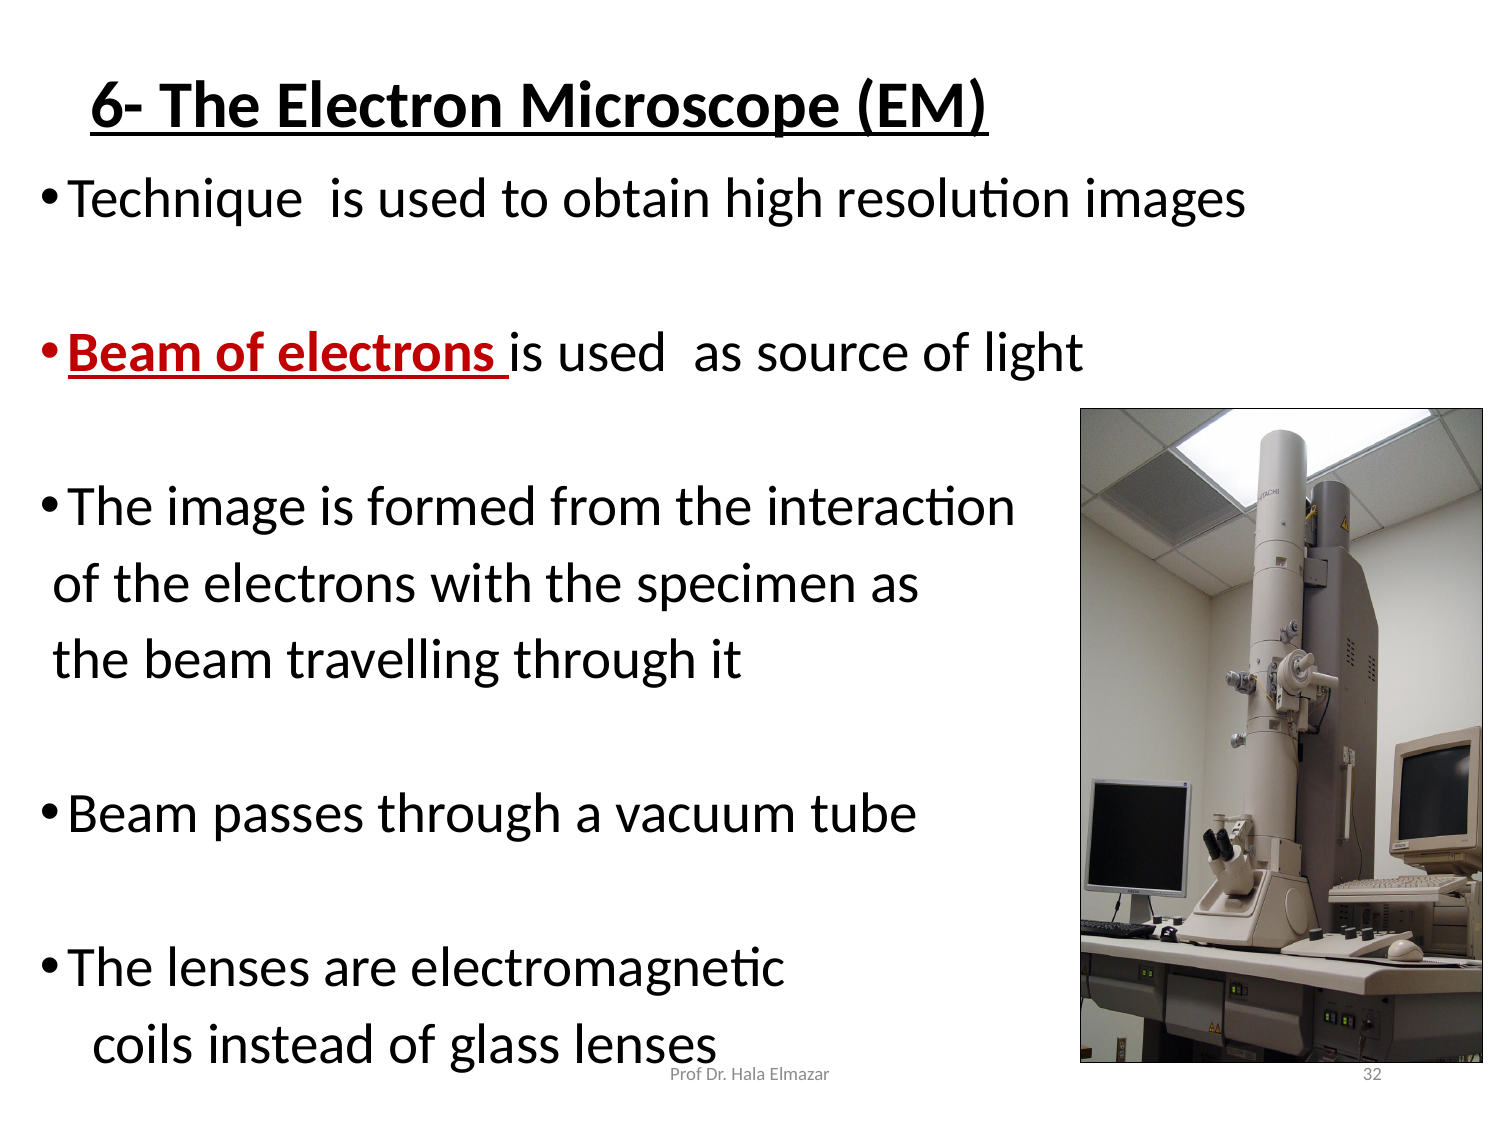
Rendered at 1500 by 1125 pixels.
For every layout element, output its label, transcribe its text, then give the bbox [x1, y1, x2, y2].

slide_number 32 [1059, 1042, 1397, 1103]
picture [1080, 408, 1483, 1063]
footer Prof Dr. Hala Elmazar [496, 1042, 1004, 1103]
title 6- The Electron Microscope (EM) [75, 24, 1425, 160]
list Technique is used to obtain high resolution images Beam of electrons is used as source of light The image is formed from the interaction of the electrons with the specimen as the beam travelling through it Beam passes through a vacuum tube The lenses are electromagnetic coils instead of glass lenses [24, 160, 1425, 1088]
